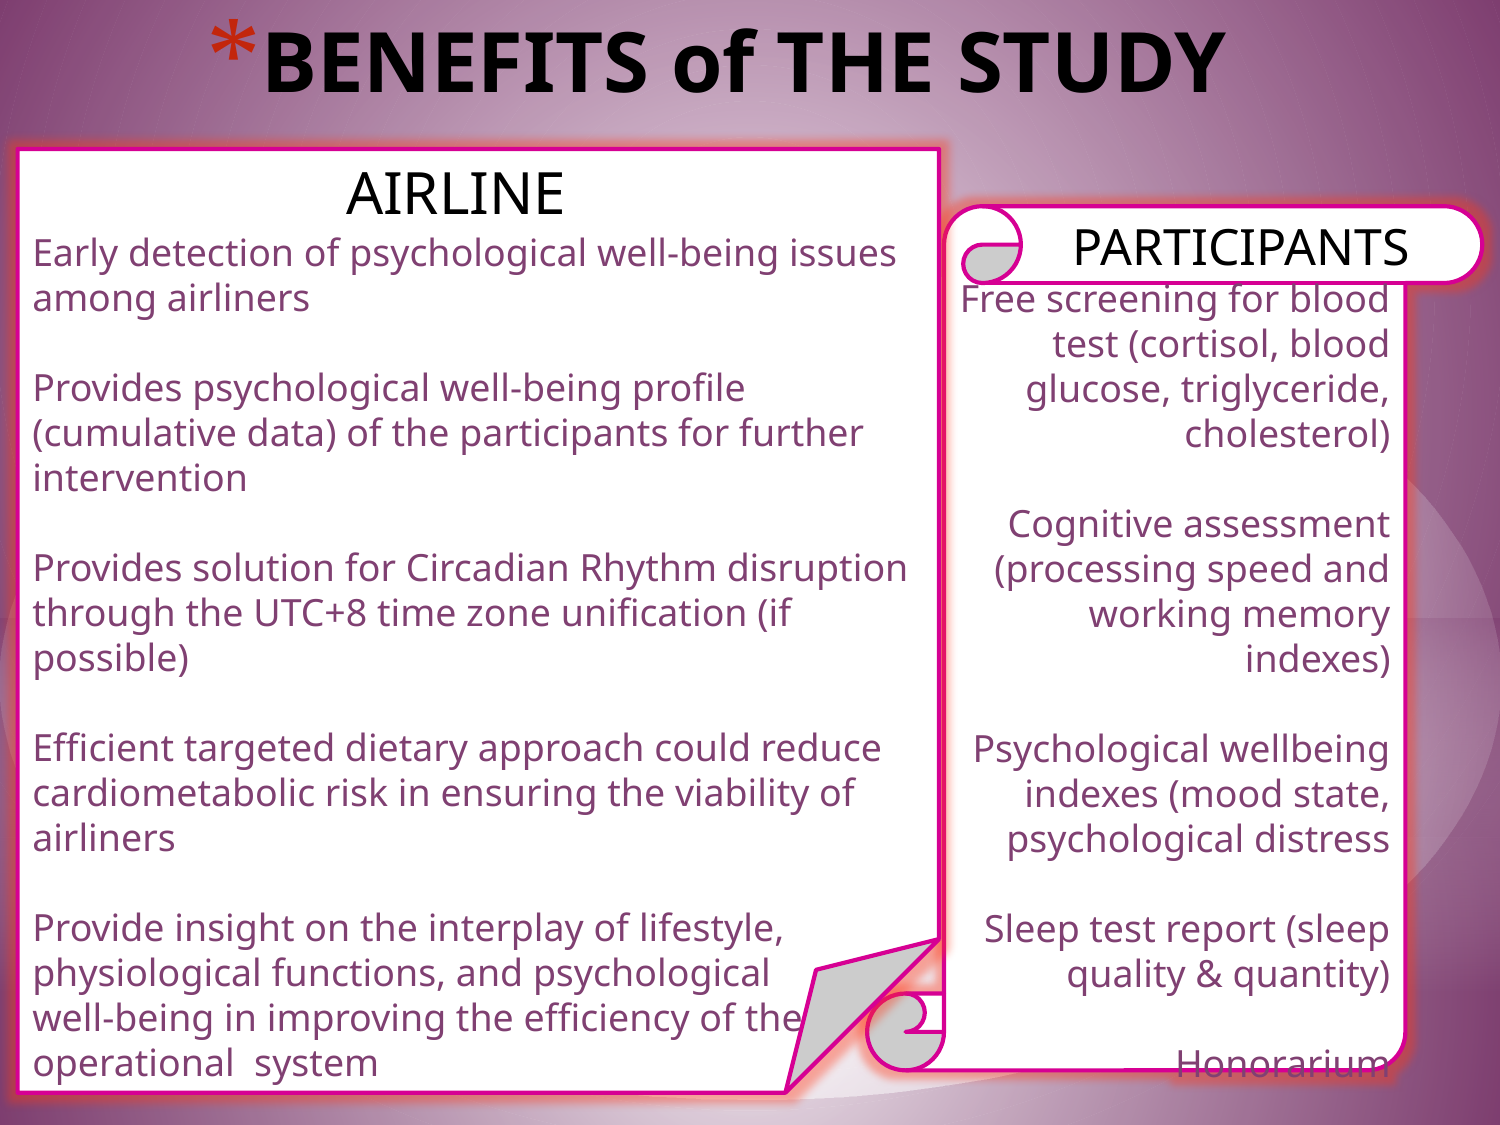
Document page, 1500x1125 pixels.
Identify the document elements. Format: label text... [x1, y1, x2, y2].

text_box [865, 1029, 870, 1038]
text_box PARTICIPANTS [1057, 207, 1425, 283]
text_box Early detection of psychological well-being issues among airliners Provides psychological well-being profile (cumulative data) of the participants for further intervention Provides solution for Circadian Rhythm disruption through the UTC+8 time zone unification (if possible) Efficient targeted dietary approach could reduce cardiometabolic risk in ensuring the viability of airliners Provide insight on the interplay of lifestyle, physiological functions, and psychological well-being in improving the efficiency of the operational system [15, 146, 942, 1095]
text_box AIRLINE [331, 149, 620, 234]
title BENEFITS of THE STUDY [123, 1, 1312, 138]
text_box Free screening for blood test (cortisol, blood glucose, triglyceride, cholesterol) Cognitive assessment (processing speed and working memory indexes) Psychological wellbeing indexes (mood state, psychological distress Sleep test report (sleep quality & quantity) Honorarium [865, 204, 1485, 1073]
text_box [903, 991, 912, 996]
text_box The unification of time zone may result in Circadian Rhythm disruption through the change of sleep/wake time and behaviour patterns [941, 215, 954, 964]
